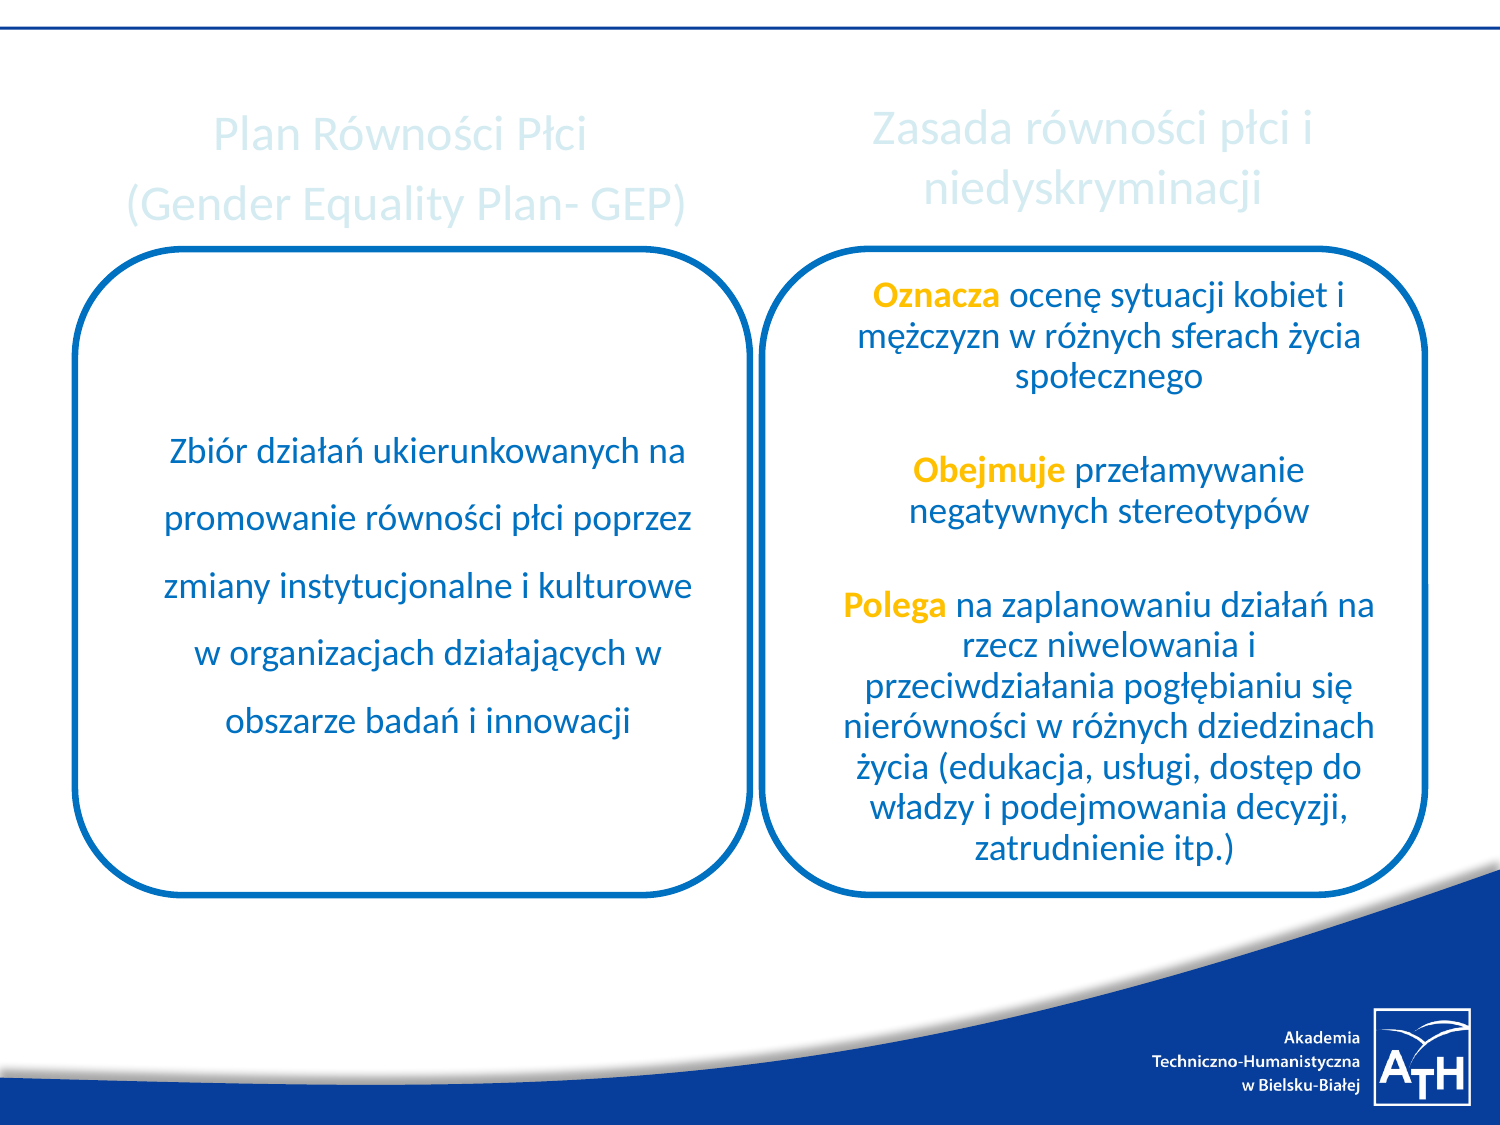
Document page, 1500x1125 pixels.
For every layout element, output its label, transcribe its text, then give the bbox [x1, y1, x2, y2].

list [74, 248, 751, 896]
picture [1152, 1008, 1471, 1106]
list Zasada równości płci i niedyskryminacji [761, 86, 1426, 225]
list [761, 248, 1426, 896]
list Plan Równości Płci (Gender Equality Plan- GEP) [74, 92, 738, 231]
